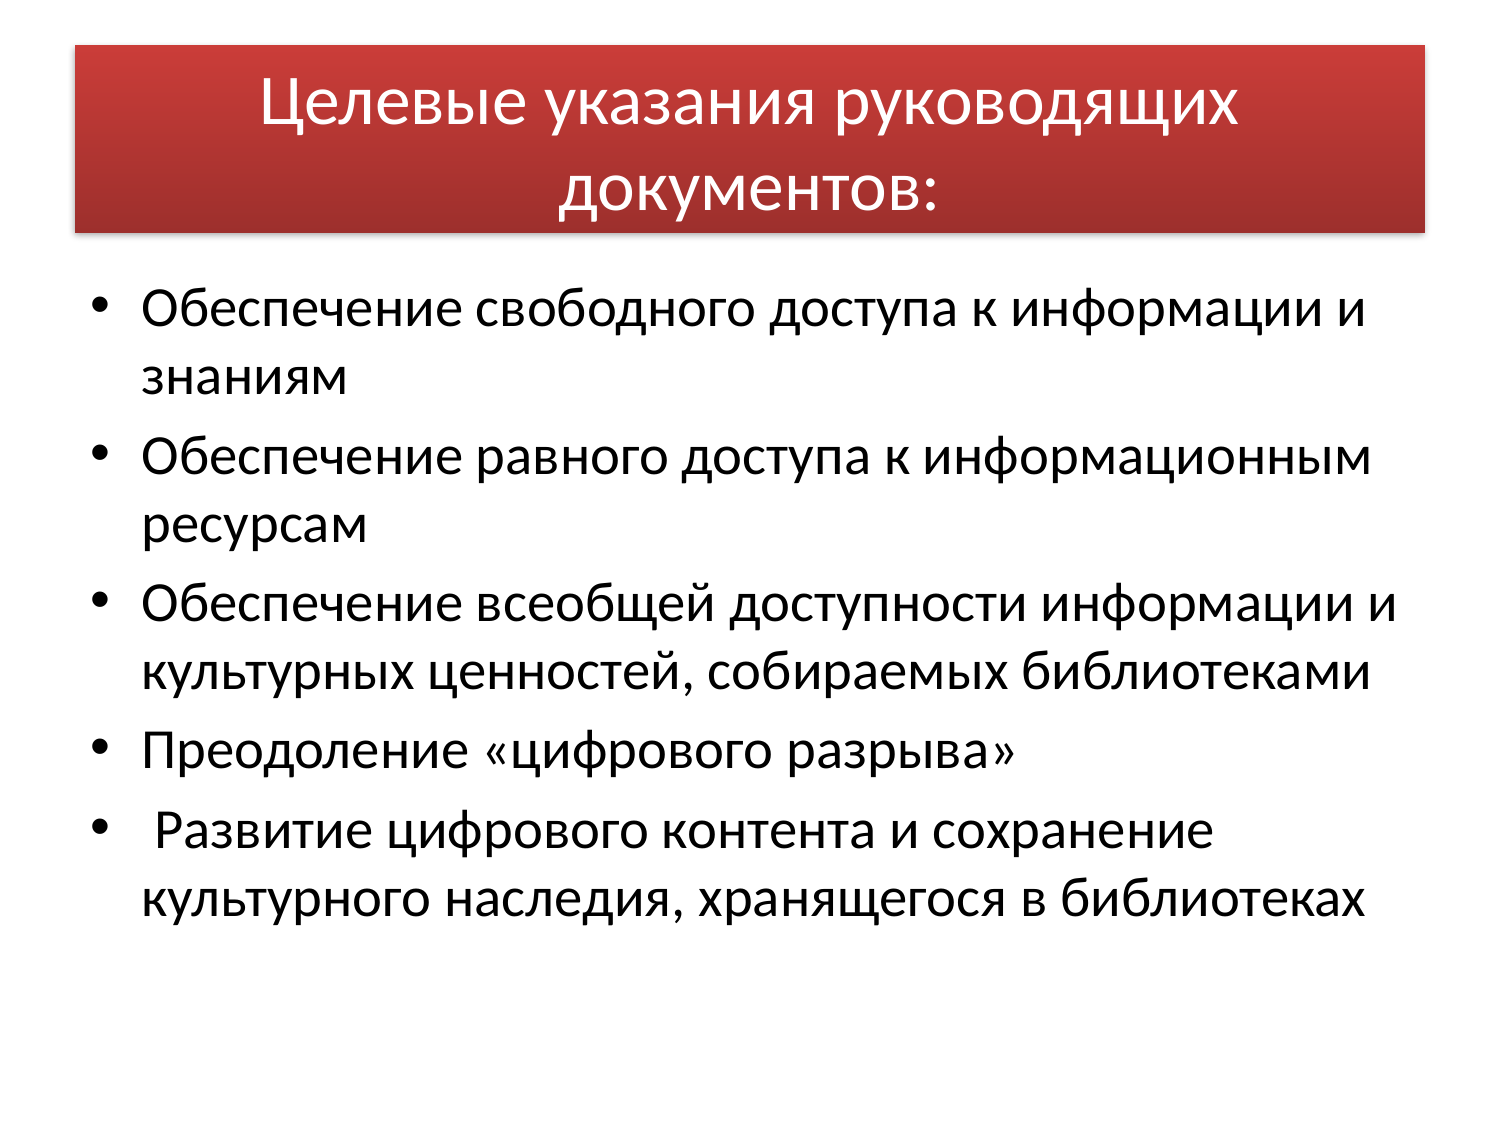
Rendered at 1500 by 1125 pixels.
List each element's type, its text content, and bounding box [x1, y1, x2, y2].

title Целевые указания руководящих документов: [75, 45, 1425, 233]
list Обеспечение свободного доступа к информации и знаниям Обеспечение равного доступа к информационным ресурсам Обеспечение всеобщей доступности информации и культурных ценностей, собираемых библиотеками Преодоление «цифрового разрыва» Развитие цифрового контента и сохранение культурного наследия, хранящегося в библиотеках [75, 262, 1425, 1005]
